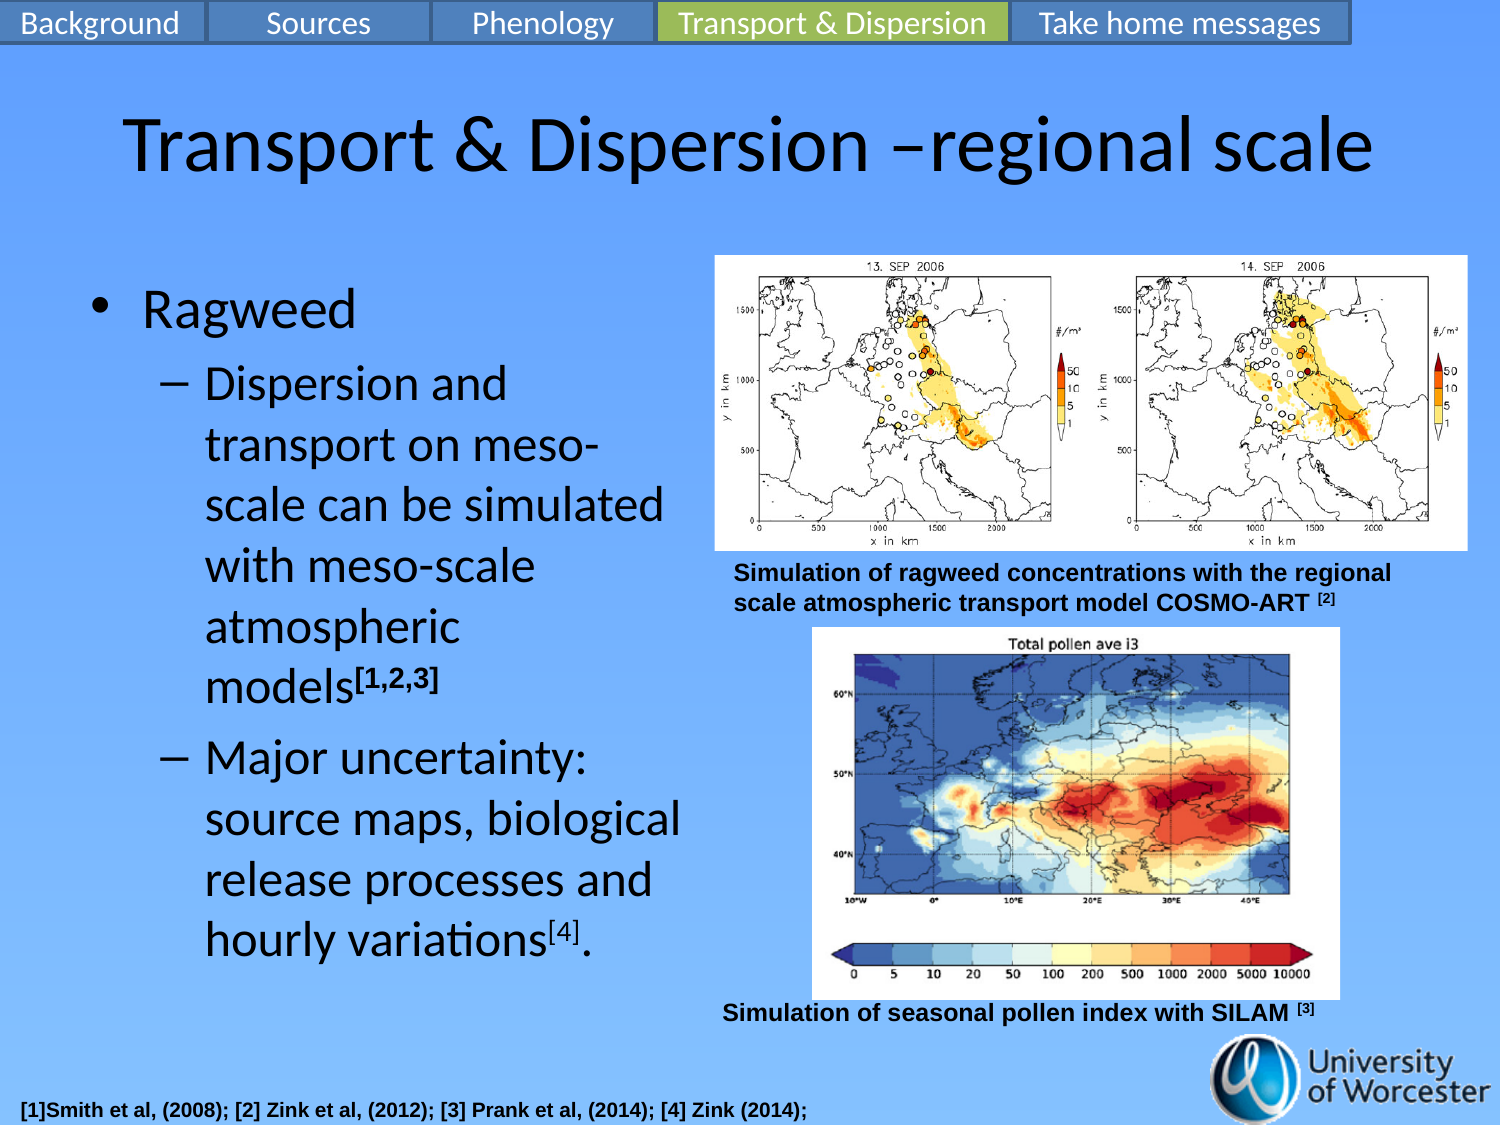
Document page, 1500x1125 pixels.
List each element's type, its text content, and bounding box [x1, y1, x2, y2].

picture [1210, 1034, 1491, 1125]
text_box Sources [204, 0, 429, 45]
list Ragweed Dispersion and transport on meso-scale can be simulated with meso-scale atmospheric models[1,2,3] Major uncertainty: source maps, biological release processes and hourly variations[4]. [75, 262, 703, 1005]
text_box Transport & Dispersion [653, 0, 1008, 45]
text_box Phenology [429, 0, 653, 45]
text_box Take home messages [1008, 0, 1352, 45]
picture [811, 627, 1341, 1000]
title Transport & Dispersion –regional scale [75, 45, 1425, 233]
text_box Background [0, 0, 204, 45]
text_box [1]Smith et al, (2008); [2] Zink et al, (2012); [3] Prank et al, (2014); [4] Zink (2014); [5, 1089, 1205, 1125]
picture [714, 255, 1468, 551]
text_box Simulation of seasonal pollen index with SILAM [3] [707, 988, 1457, 1034]
text_box Simulation of ragweed concentrations with the regional scale atmospheric transport model COSMO-ART [2] [718, 557, 1468, 624]
